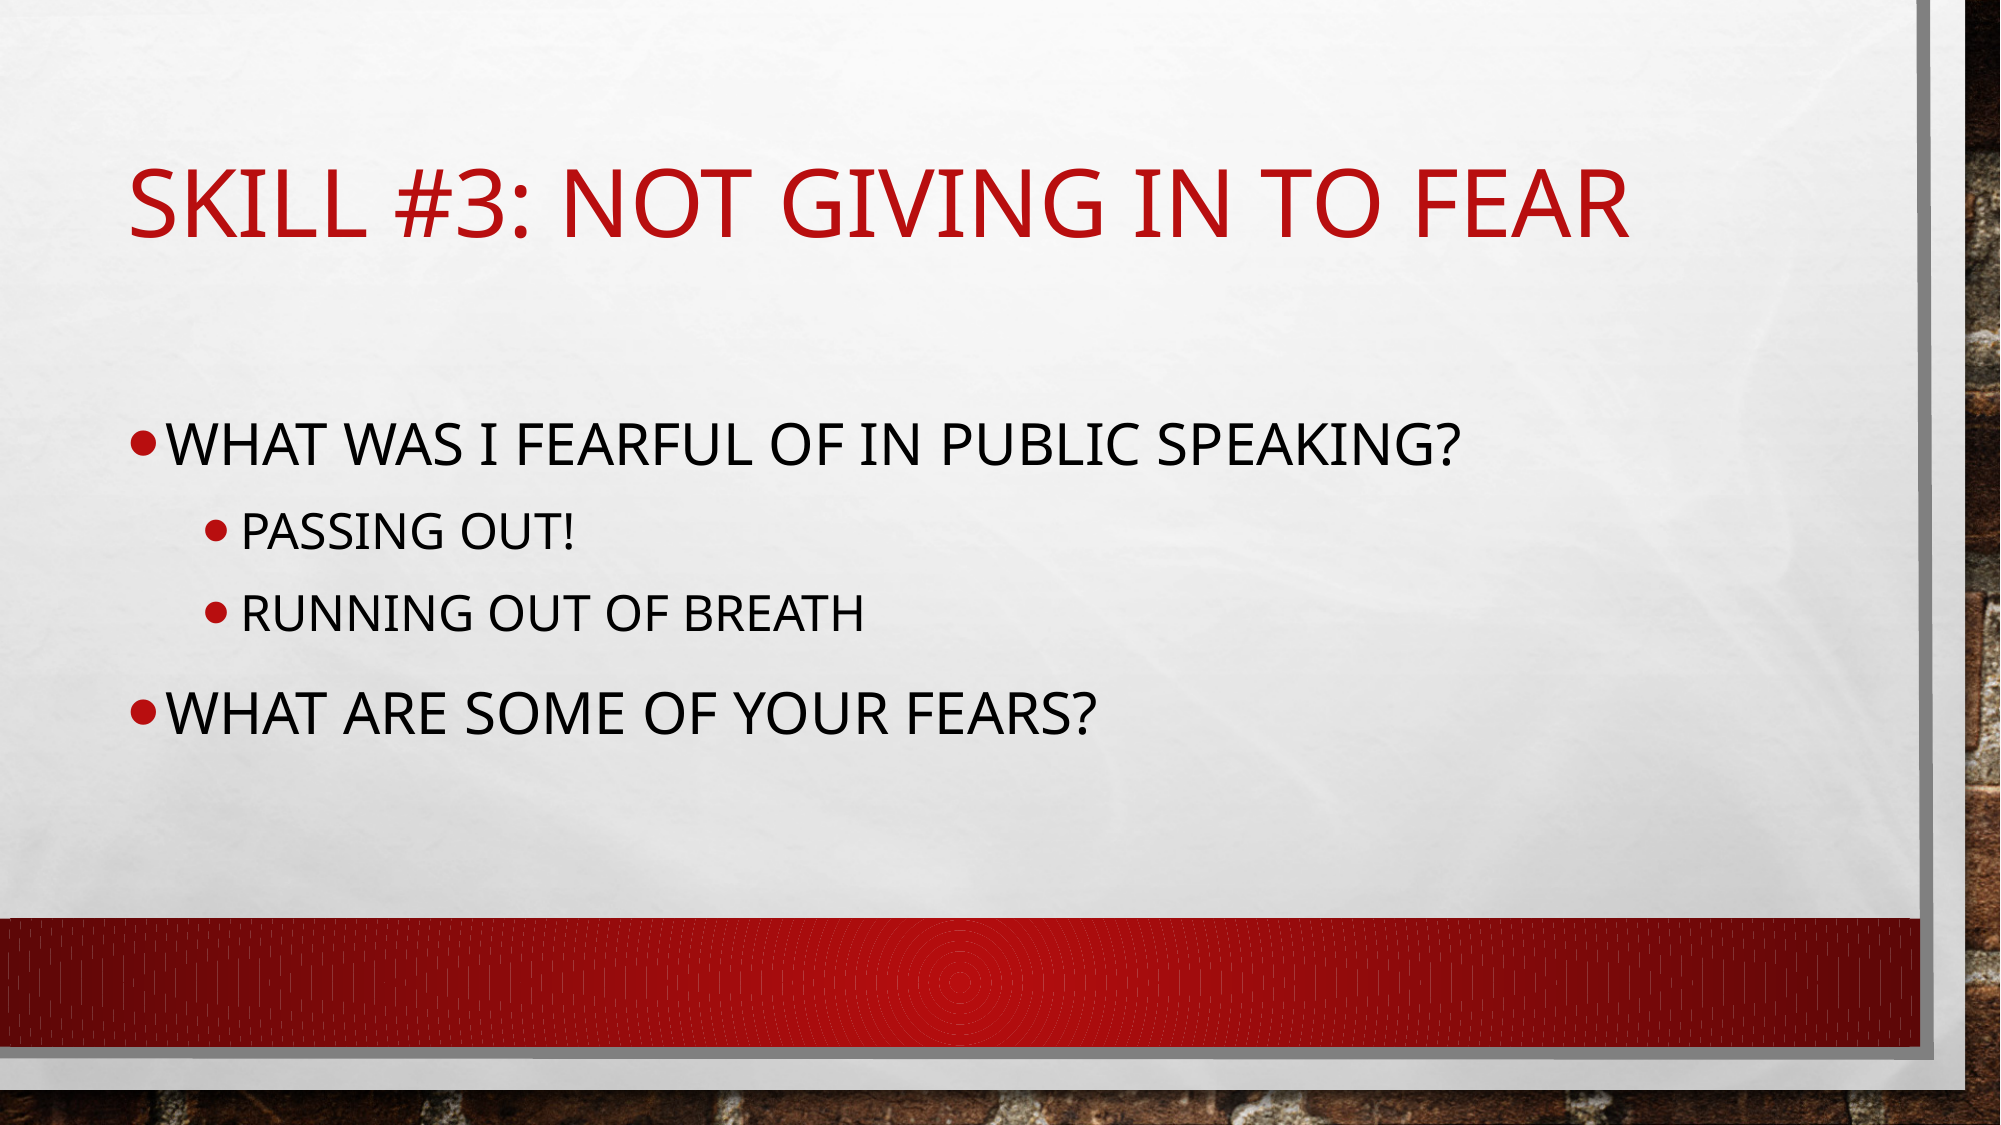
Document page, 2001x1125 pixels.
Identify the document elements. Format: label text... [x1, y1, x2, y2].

list What was I fearful of in public speaking? Passing out! Running out of Breath What are some of your fears? [112, 338, 1818, 882]
picture [0, 0, 2000, 1125]
title Skill #3: NOT GIVING IN TO FEAR [112, 112, 1818, 302]
